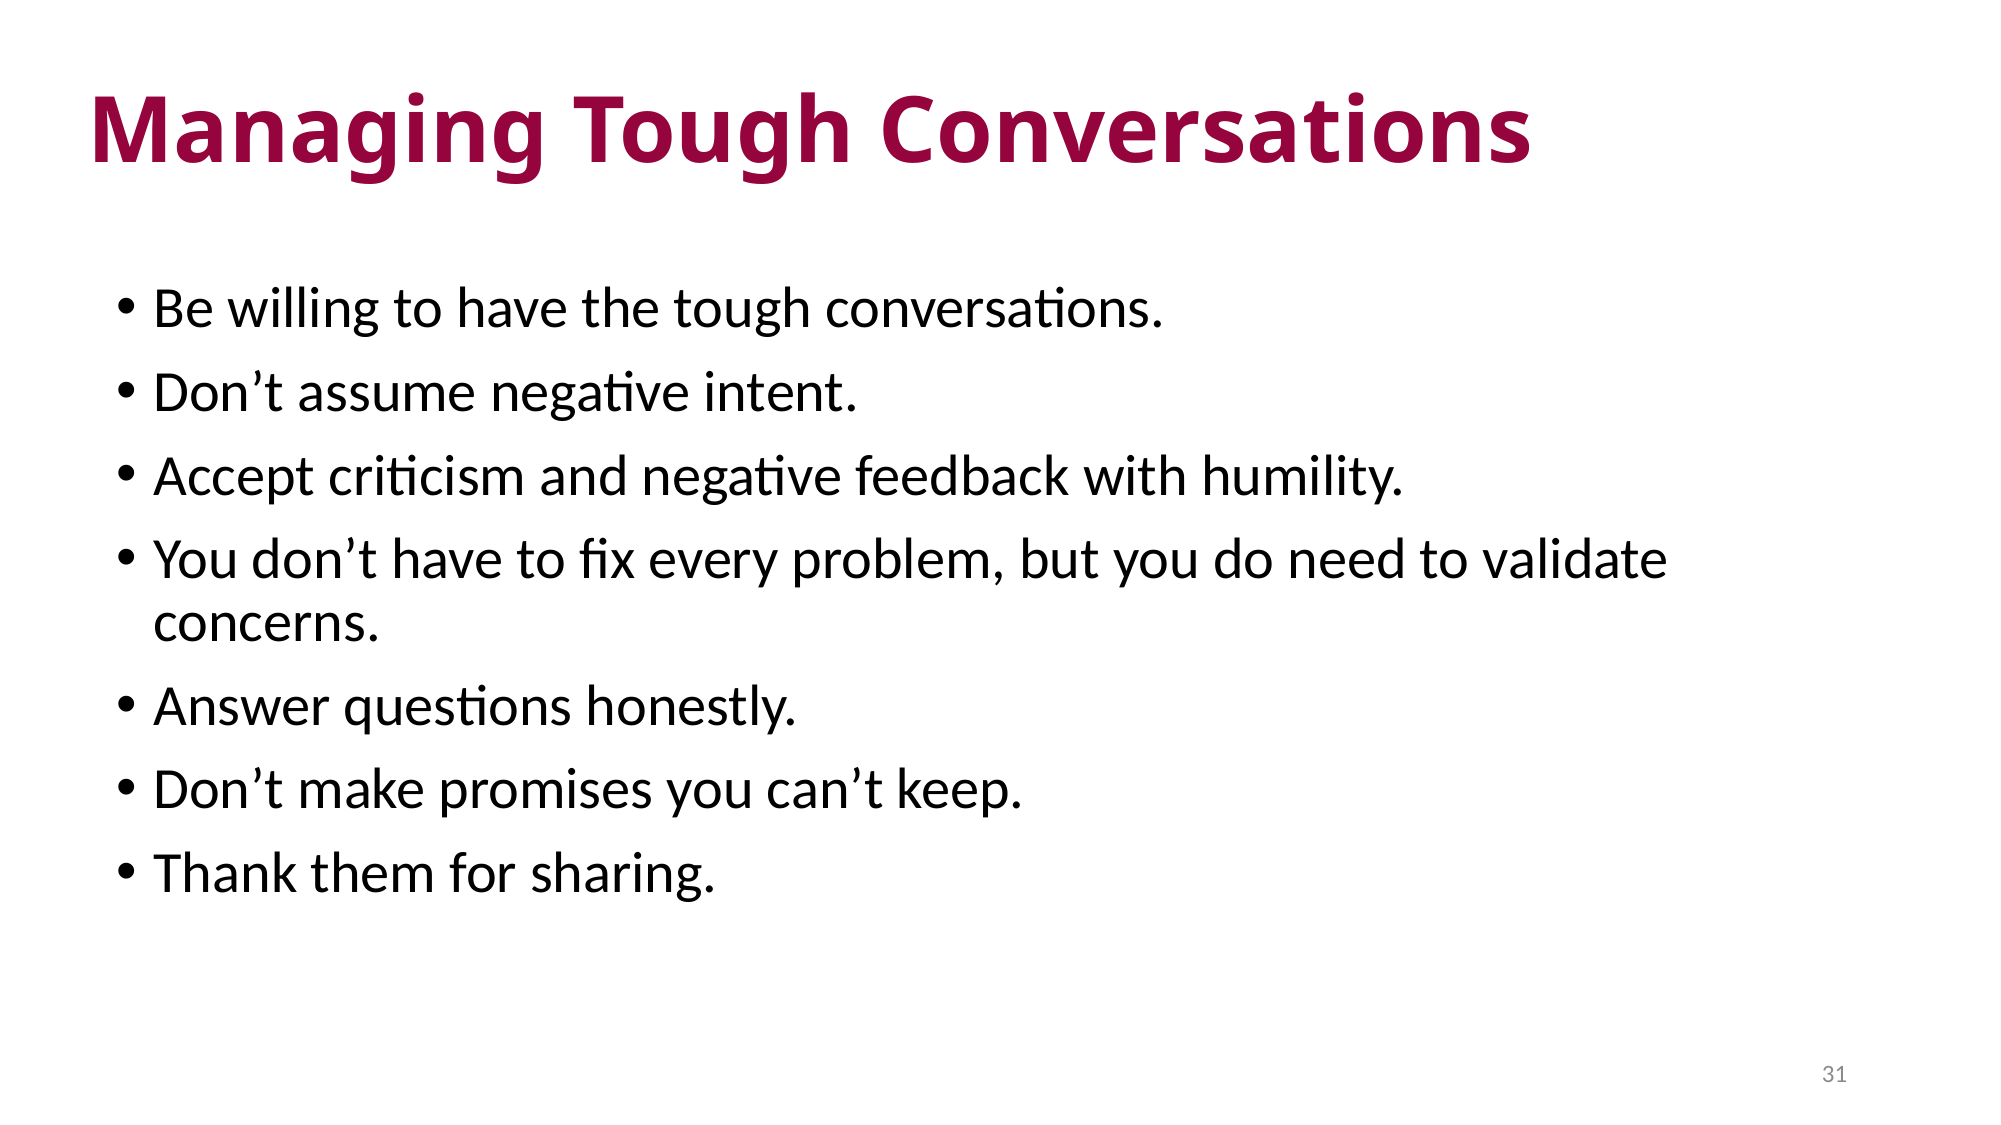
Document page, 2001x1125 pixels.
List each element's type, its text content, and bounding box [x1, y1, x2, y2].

list Be willing to have the tough conversations. Don’t assume negative intent. Accept criticism and negative feedback with humility. You don’t have to fix every problem, but you do need to validate concerns. Answer questions honestly. Don’t make promises you can’t keep. Thank them for sharing. [101, 270, 1827, 984]
title Managing Tough Conversations [71, 54, 1797, 212]
slide_number 31 [1412, 1042, 1863, 1103]
